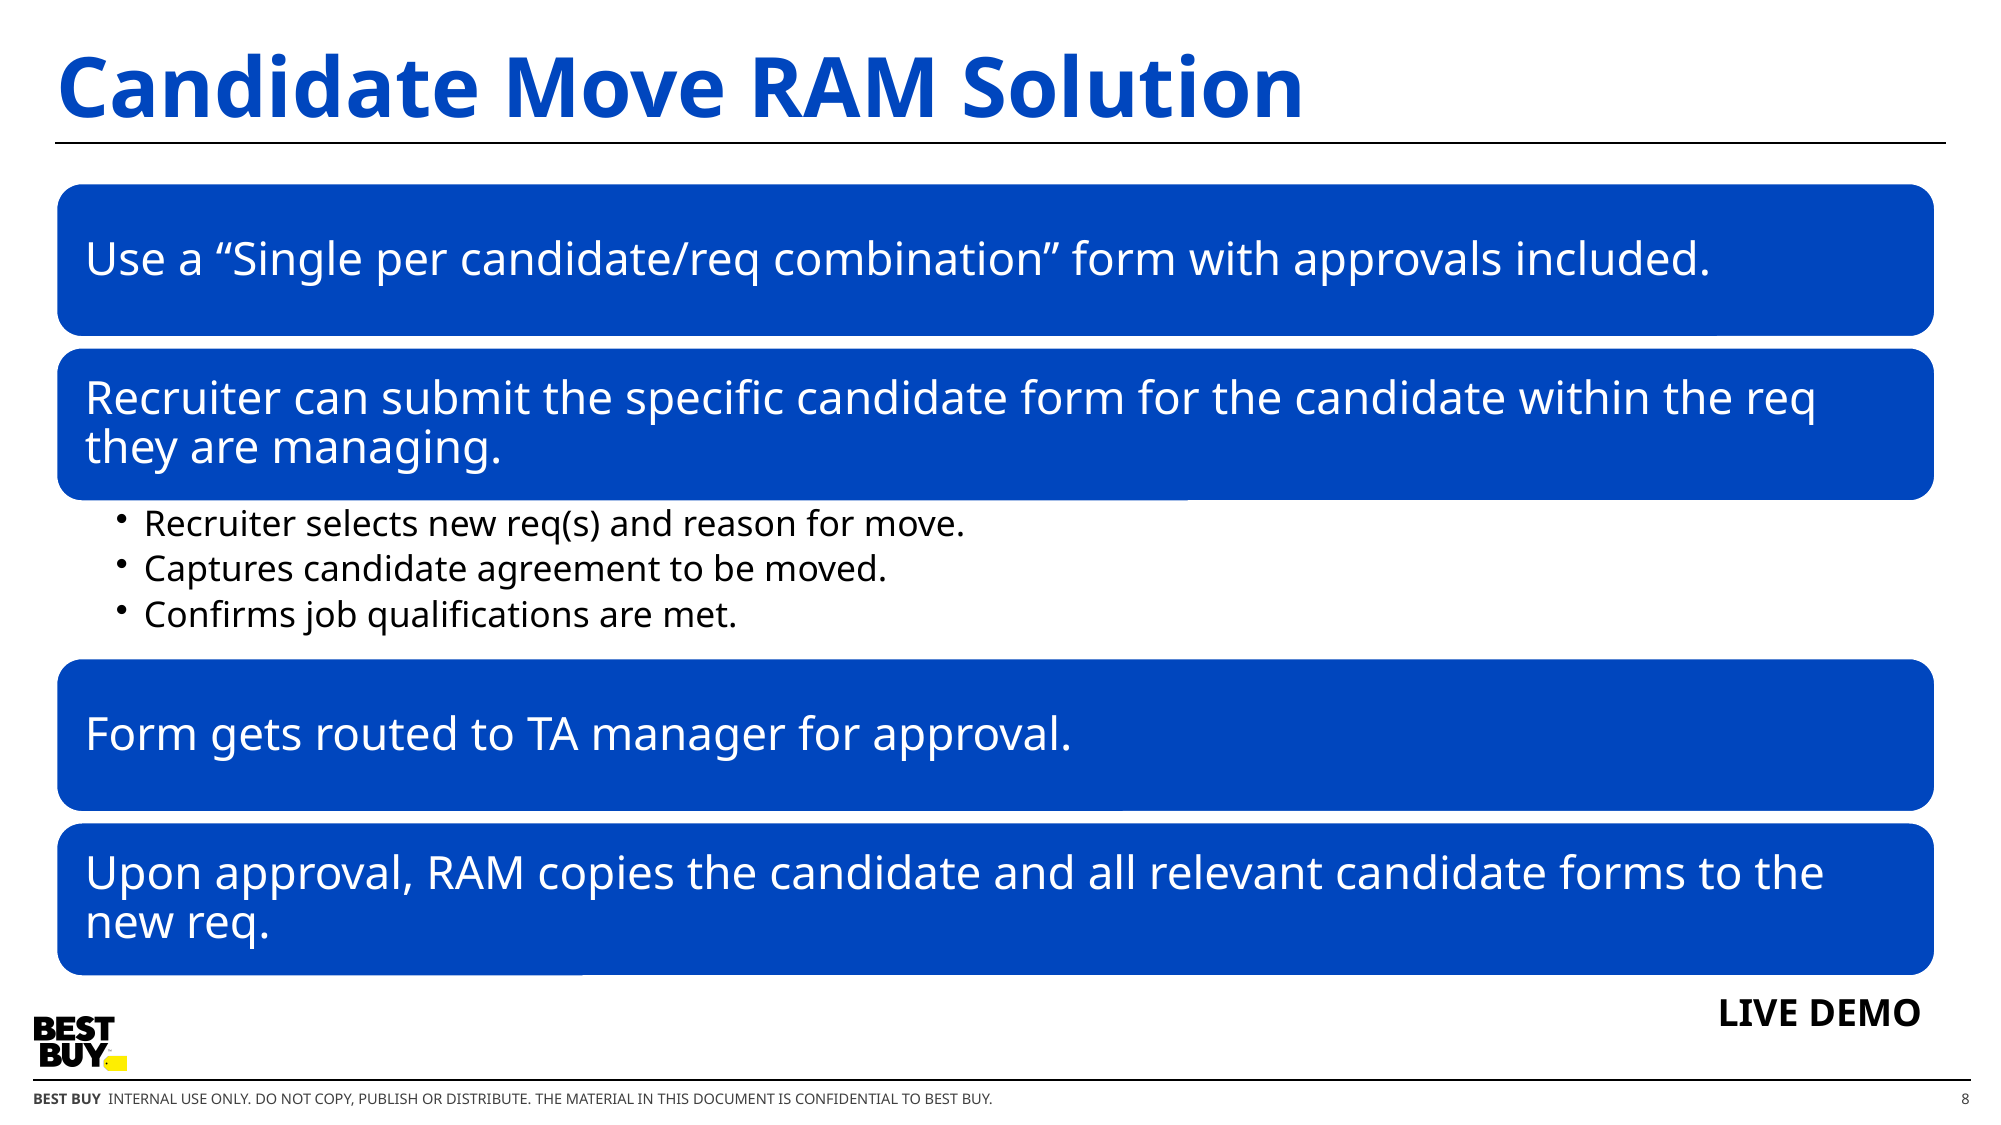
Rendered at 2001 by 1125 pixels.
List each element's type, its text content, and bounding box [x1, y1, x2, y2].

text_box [56, 177, 1936, 982]
slide_number 8 [1935, 1090, 1970, 1116]
text_box LIVE DEMO [1702, 981, 1938, 1042]
picture [34, 1016, 127, 1071]
title Candidate Move RAM Solution [56, 48, 1947, 140]
